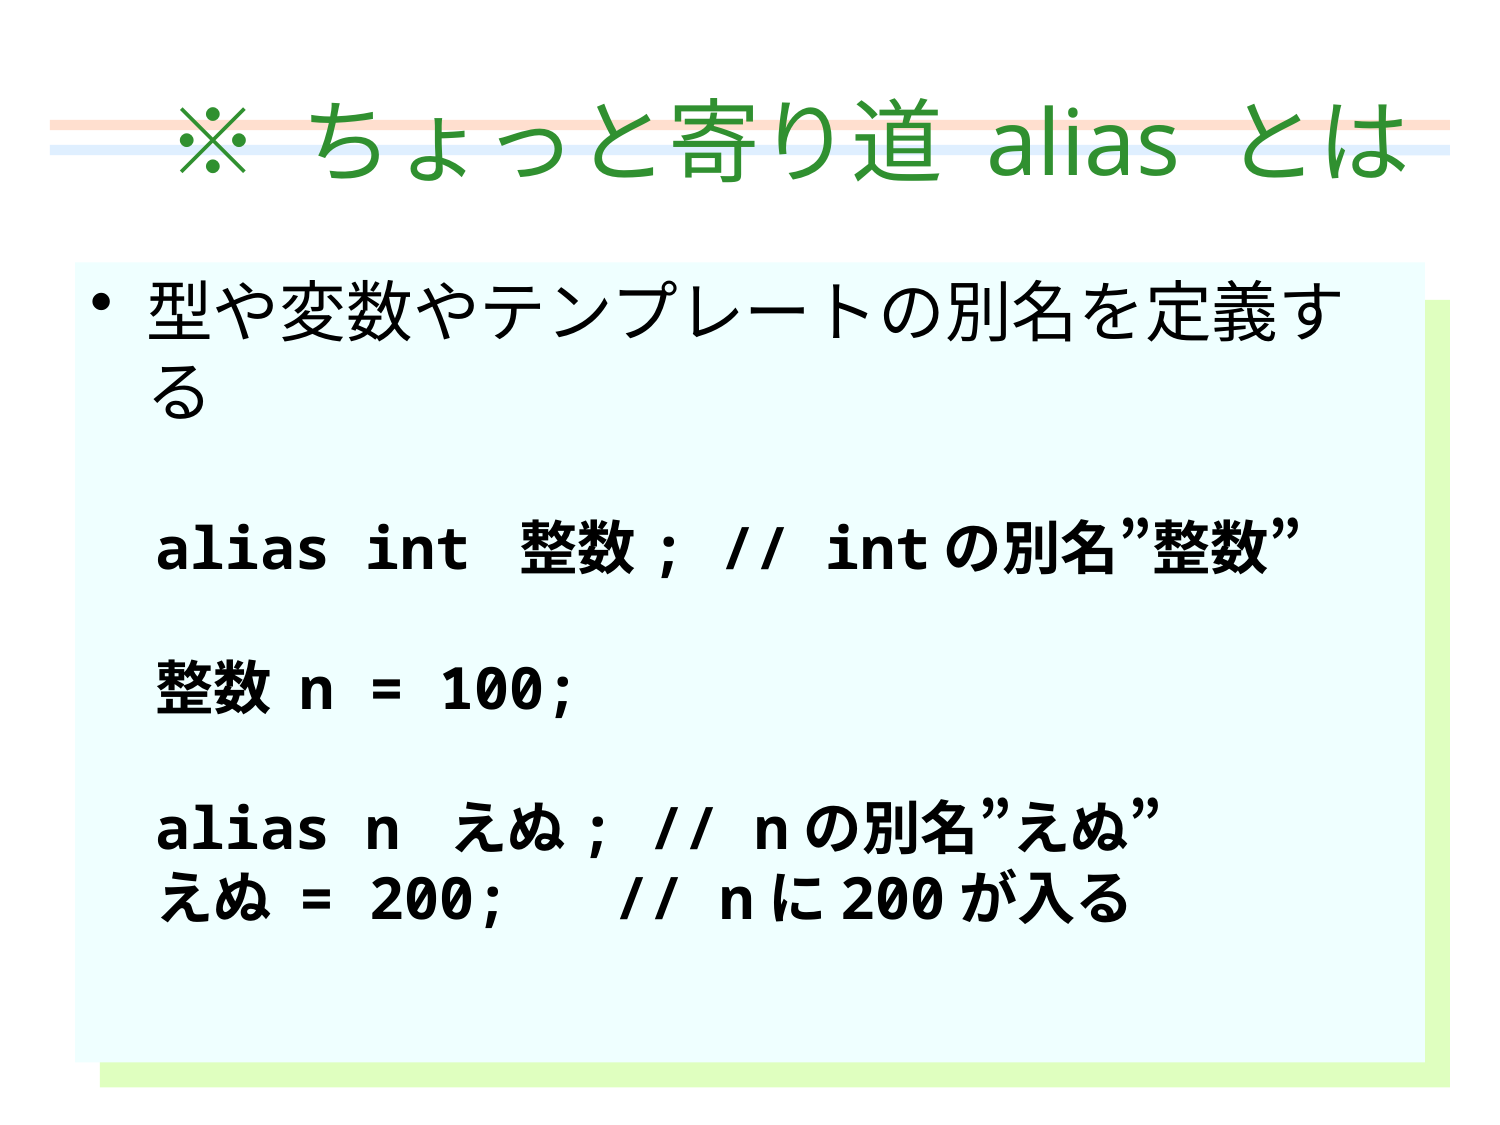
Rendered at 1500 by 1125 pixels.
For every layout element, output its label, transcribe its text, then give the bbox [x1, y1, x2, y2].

title ※ ちょっと寄り道 alias とは [74, 44, 1426, 233]
list 型や変数やテンプレートの別名を定義する [74, 262, 1426, 1063]
text_box alias int 整数; // intの別名”整数” 整数 n = 100; alias n えぬ; // nの別名”えぬ” えぬ = 200; // nに200が入る [139, 502, 1338, 941]
